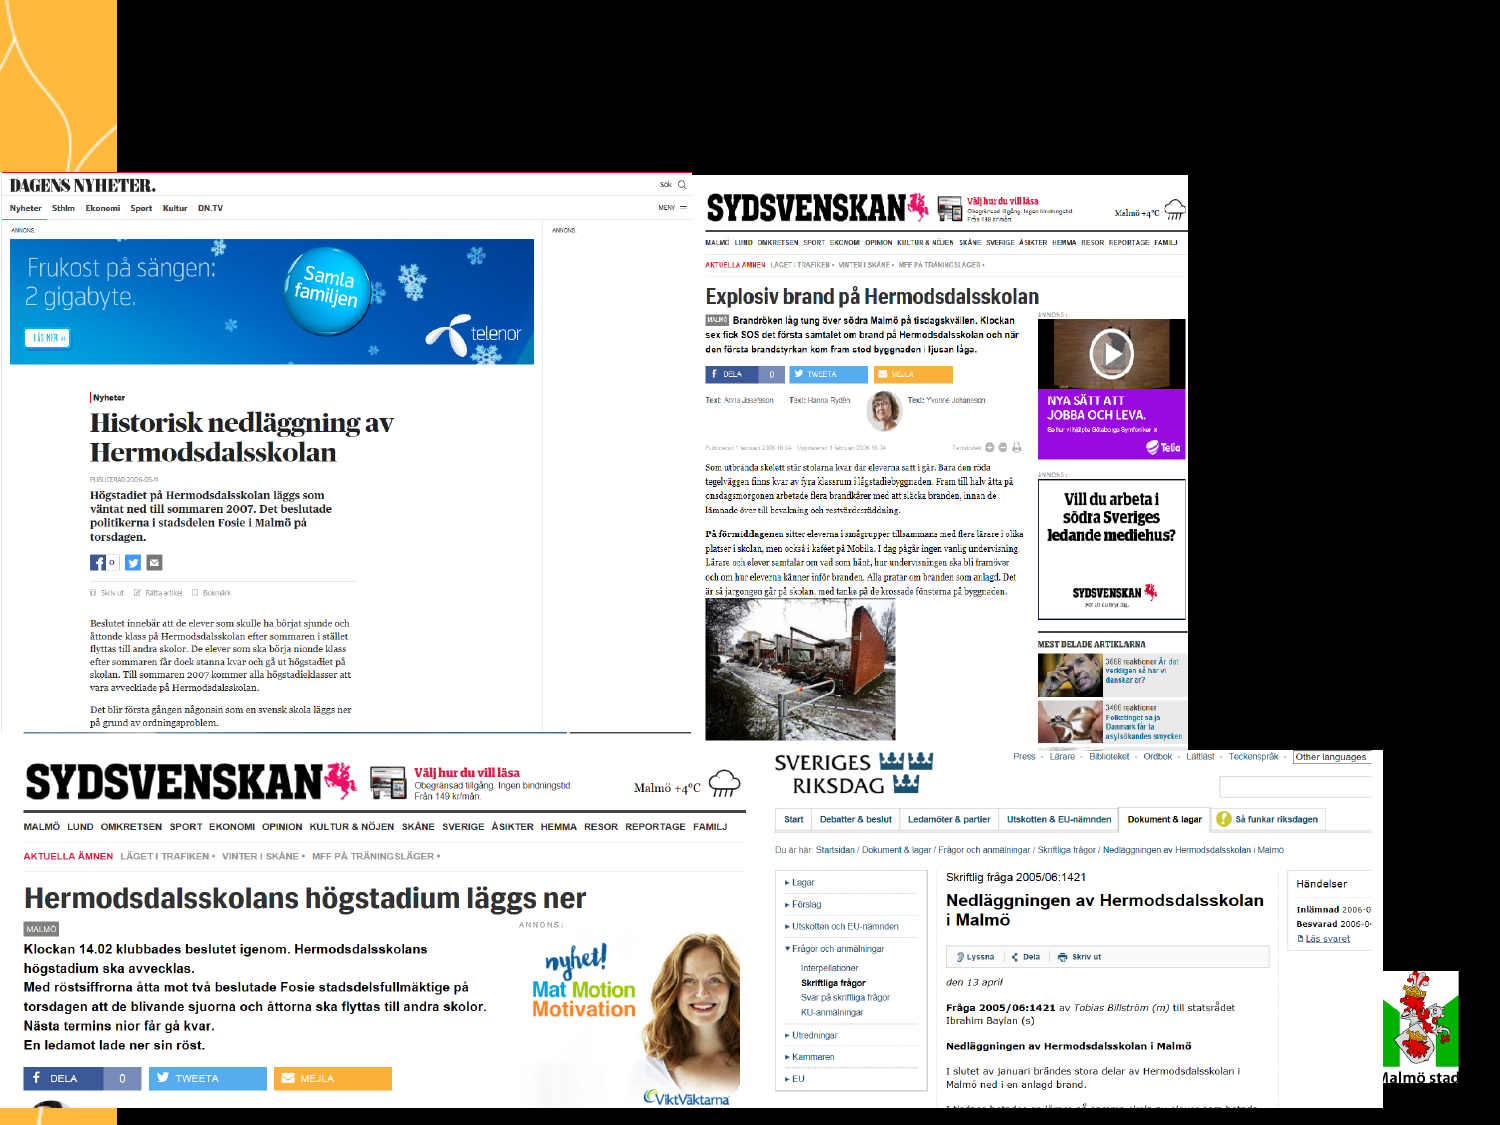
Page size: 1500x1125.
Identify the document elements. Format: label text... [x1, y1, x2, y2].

title Hermodsdalskolan [159, 45, 1425, 233]
picture [0, 0, 1459, 1125]
